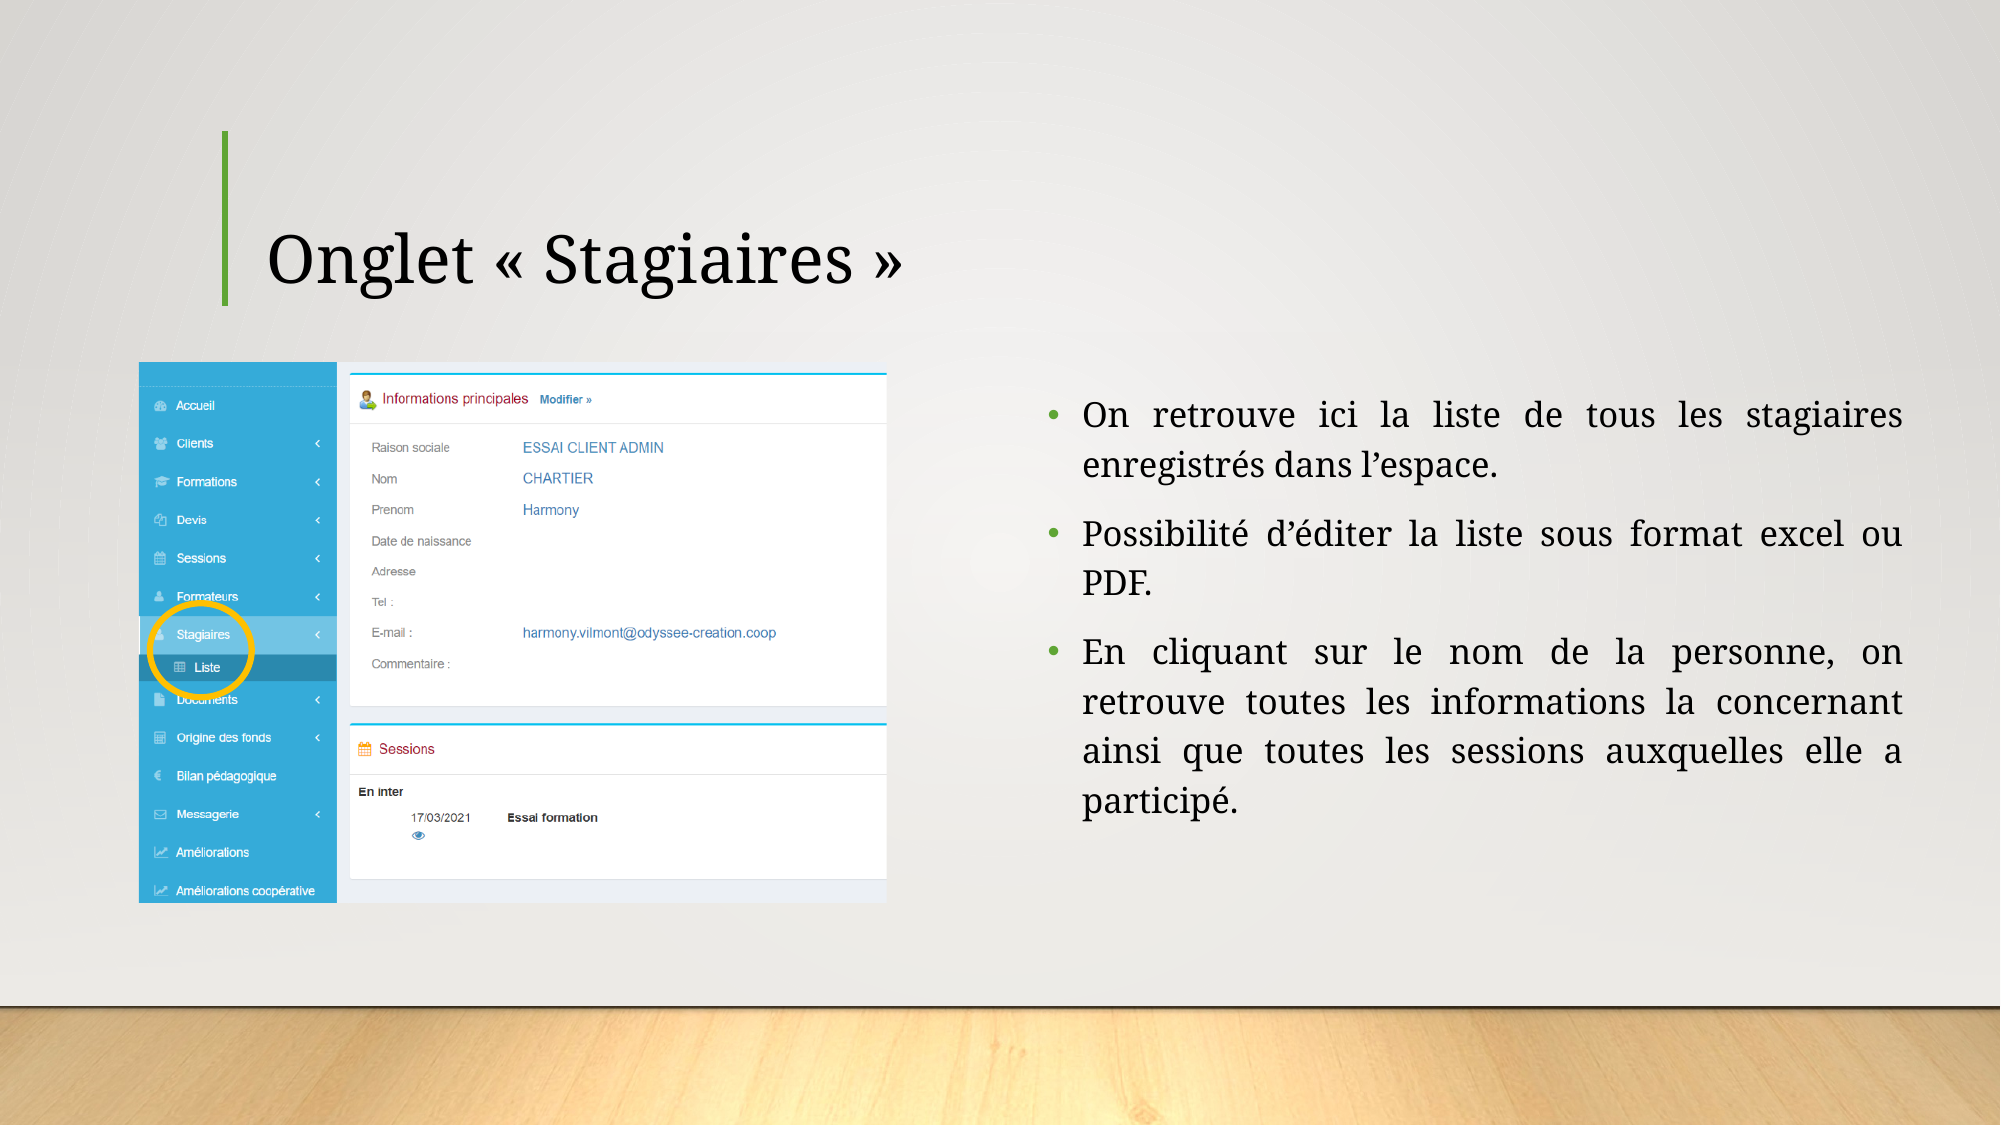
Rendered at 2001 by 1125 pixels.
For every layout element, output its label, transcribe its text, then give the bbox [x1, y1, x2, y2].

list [138, 361, 887, 903]
title Onglet « Stagiaires » [251, 132, 1814, 306]
list On retrouve ici la liste de tous les stagiaires enregistrés dans l’espace. Possibilité d’éditer la liste sous format excel ou PDF. En cliquant sur le nom de la personne, on retrouve toutes les informations la concernant ainsi que toutes les sessions auxquelles elle a participé. [1032, 377, 1919, 829]
picture [0, 1006, 2000, 1125]
